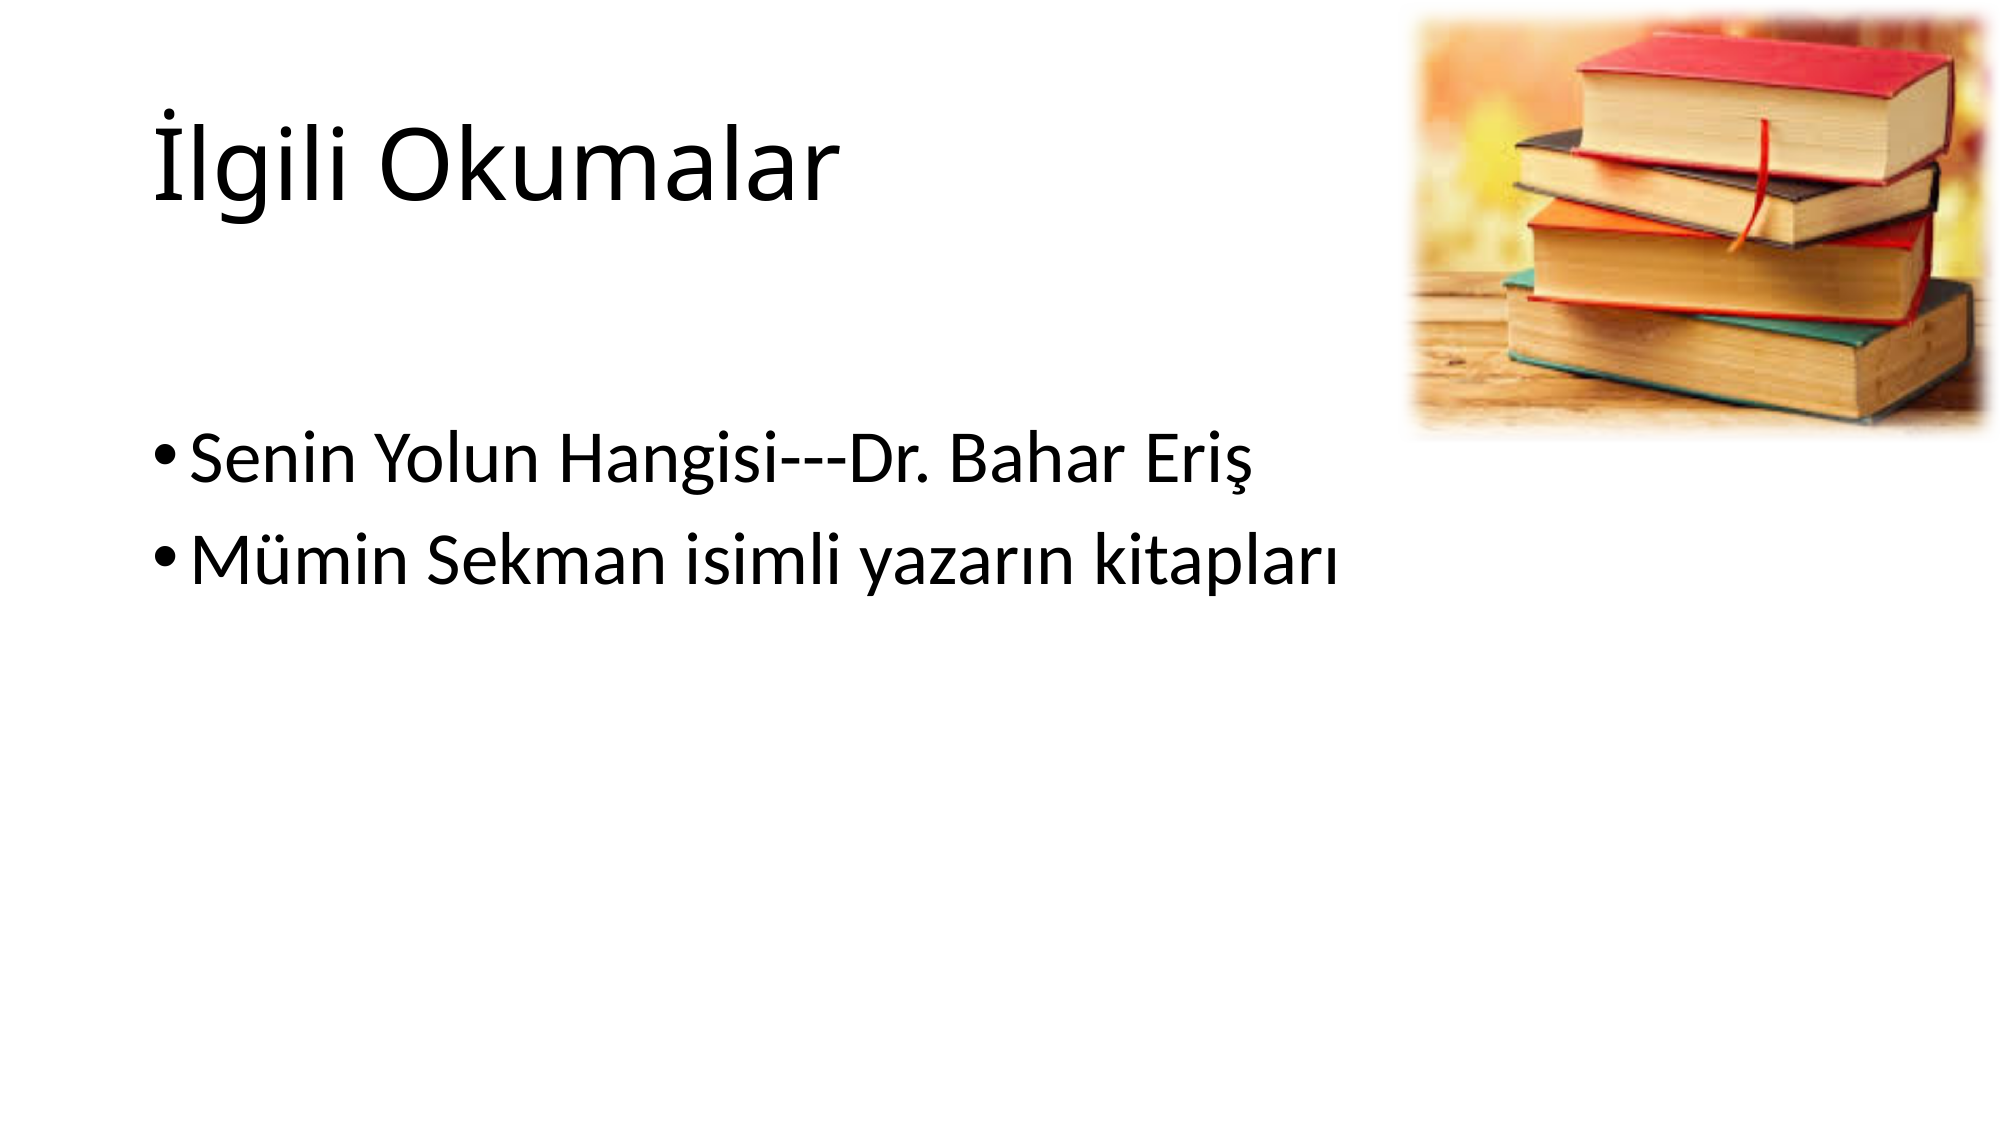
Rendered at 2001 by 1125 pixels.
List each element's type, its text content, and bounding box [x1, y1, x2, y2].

picture [1398, 2, 2000, 444]
list Senin Yolun Hangisi---Dr. Bahar Eriş Mümin Sekman isimli yazarın kitapları [137, 299, 1863, 1014]
title İlgili Okumalar [137, 59, 1398, 278]
